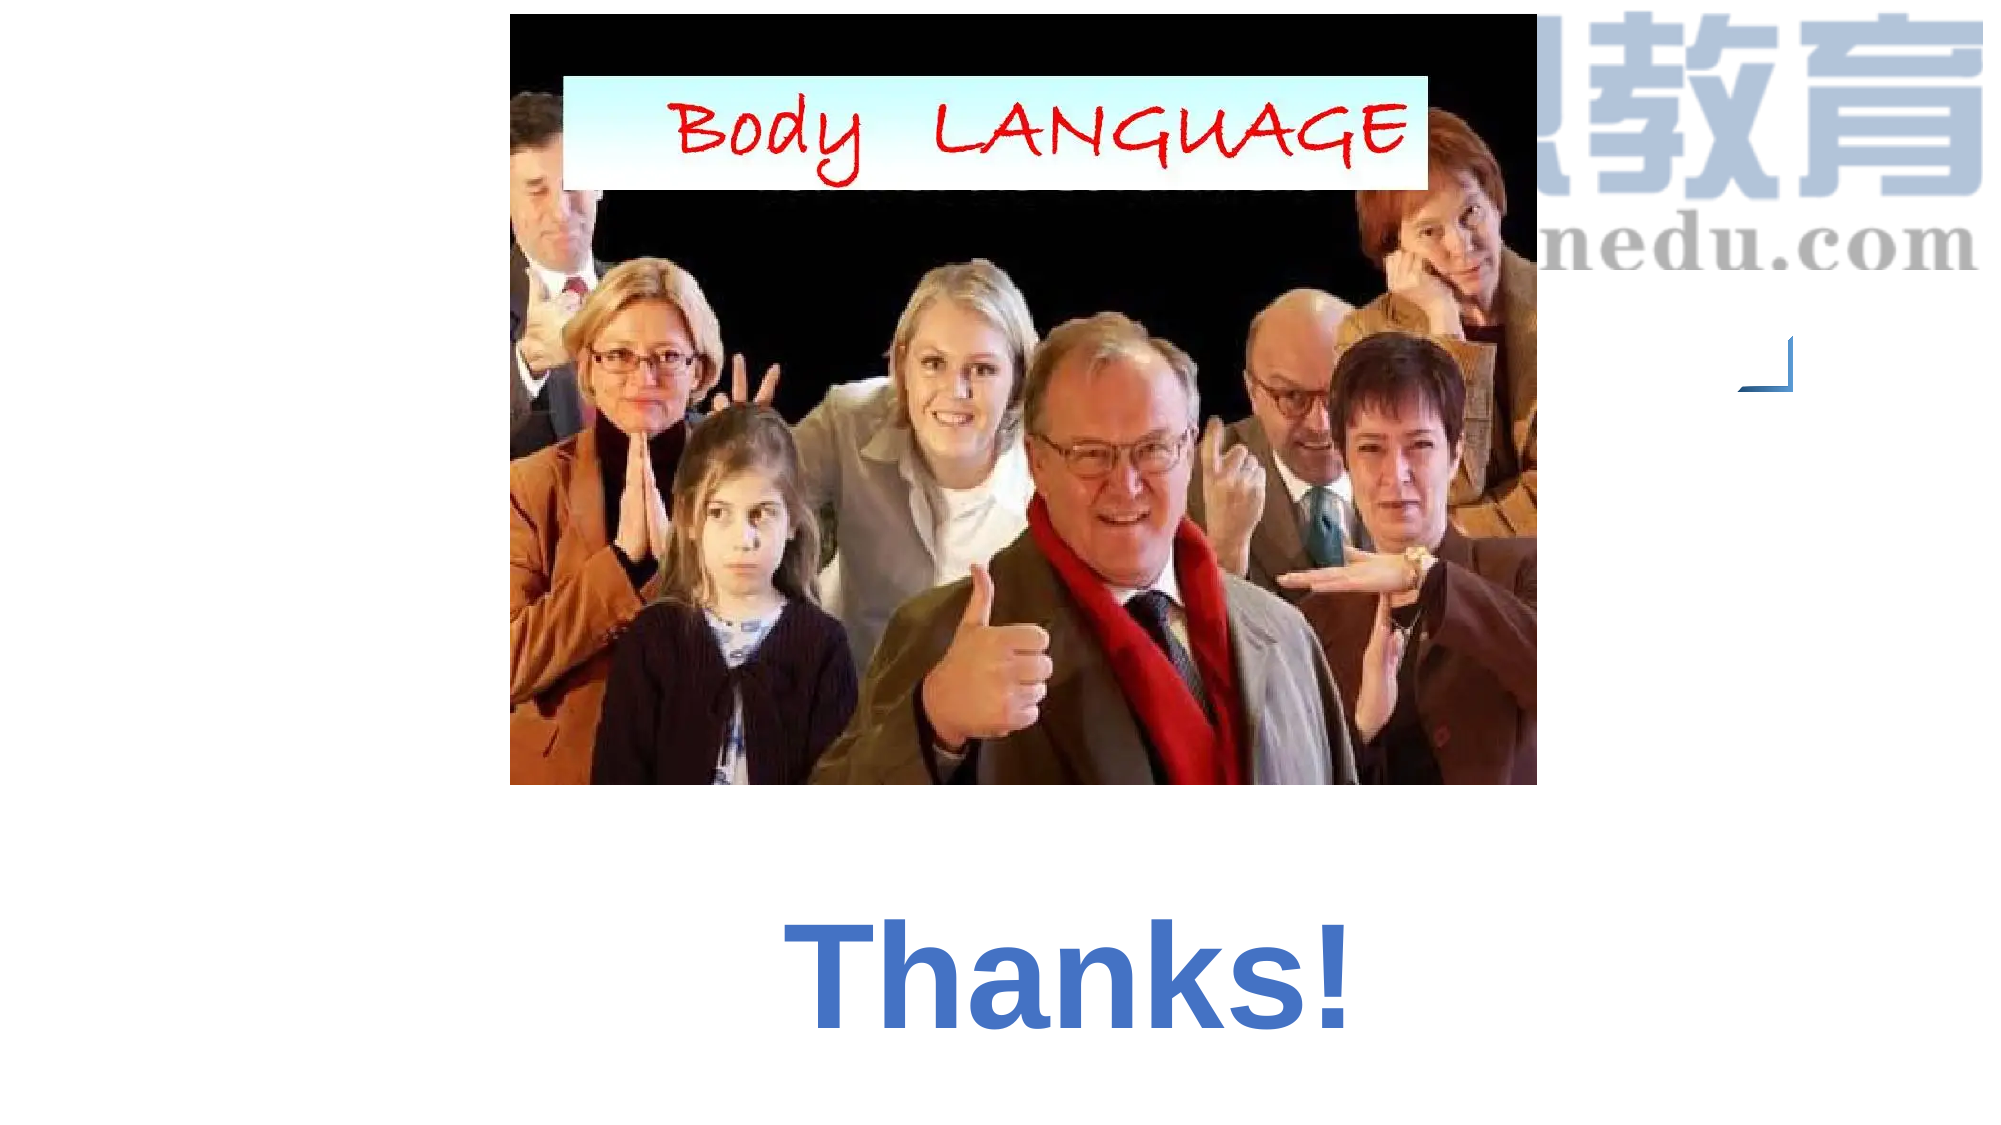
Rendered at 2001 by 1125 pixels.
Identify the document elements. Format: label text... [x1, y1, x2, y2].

text_box [1734, 333, 1795, 393]
picture [510, 9, 1983, 785]
text_box Thanks! [768, 871, 1374, 1067]
